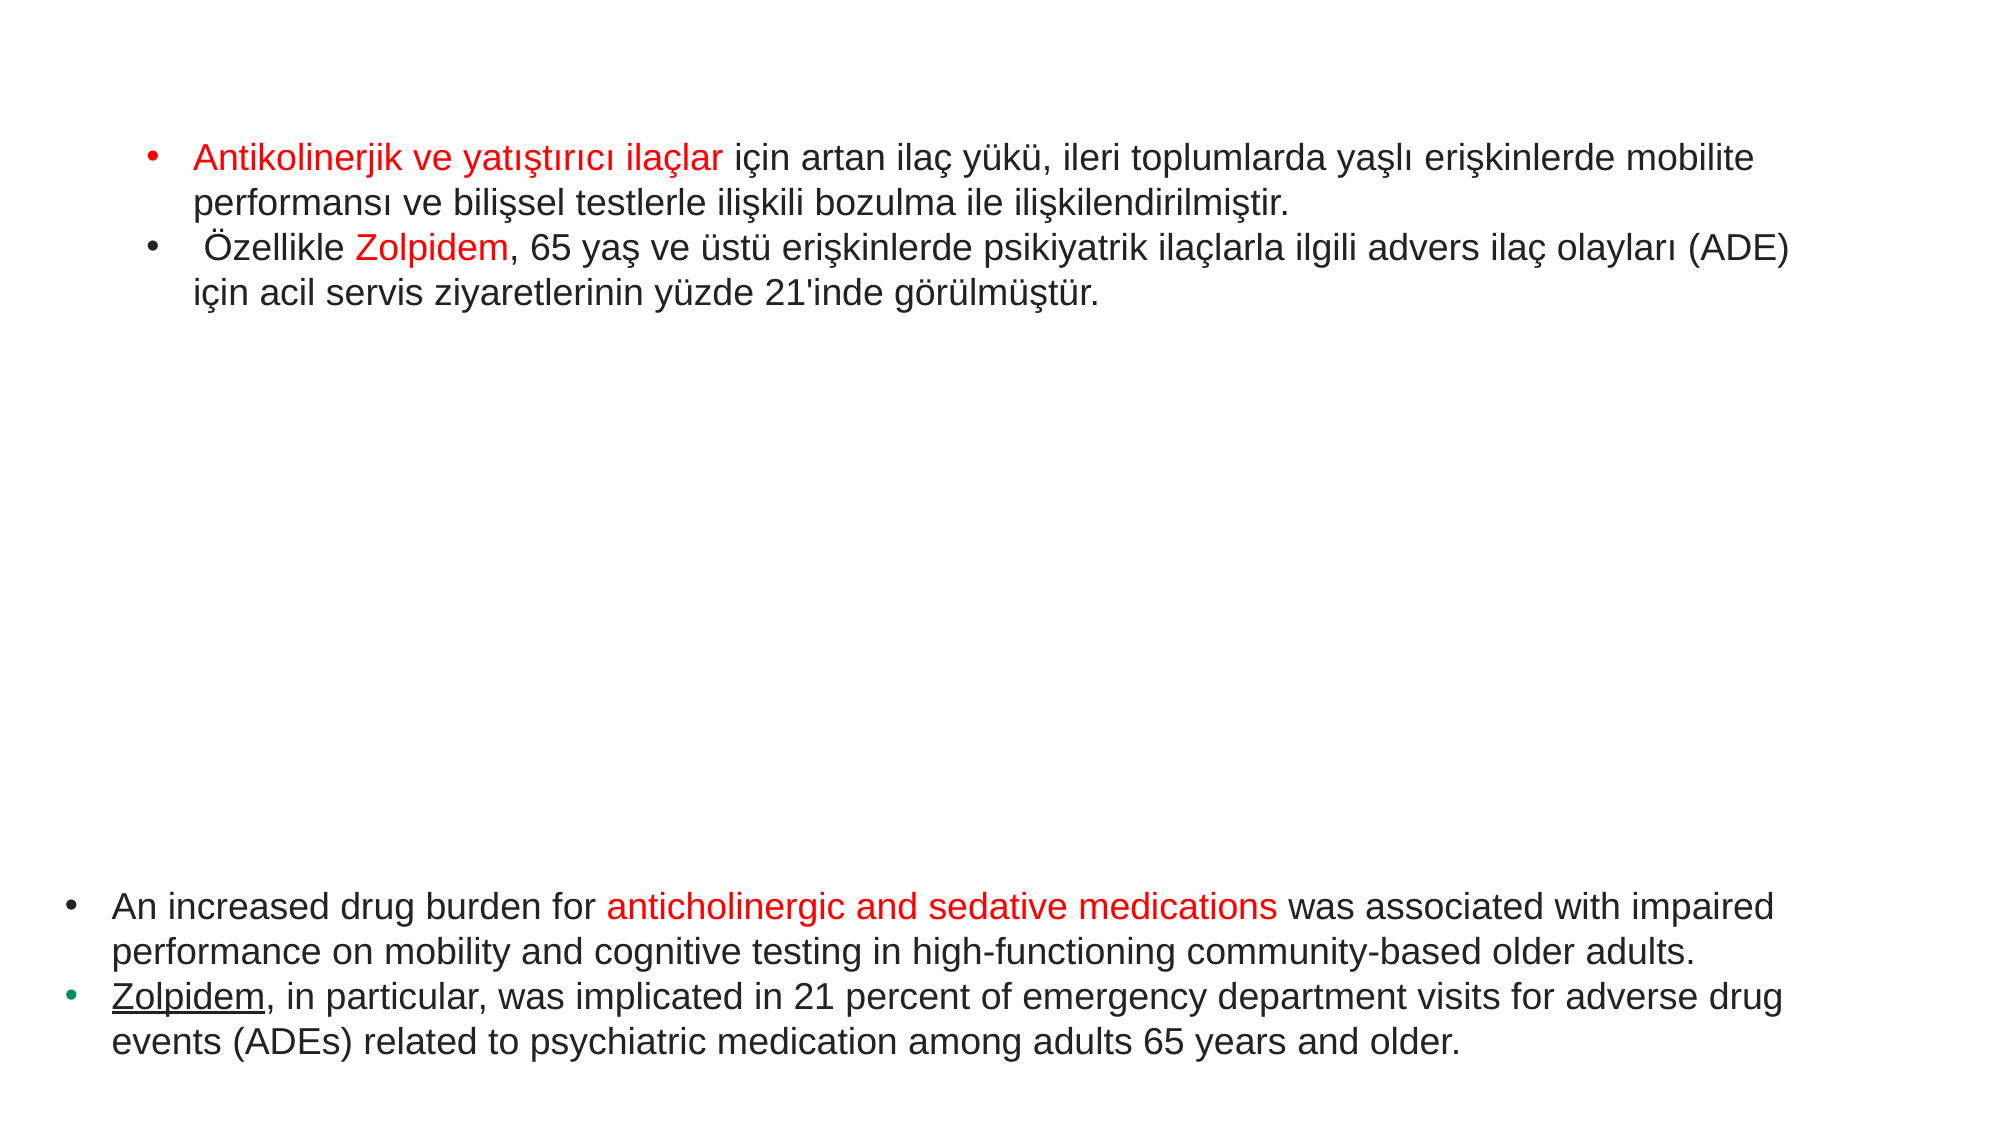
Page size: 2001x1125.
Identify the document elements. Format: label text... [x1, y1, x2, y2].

text_box An increased drug burden for anticholinergic and sedative medications was associated with impaired performance on mobility and cognitive testing in high-functioning community-based older adults. Zolpidem, in particular, was implicated in 21 percent of emergency department visits for adverse drug events (ADEs) related to psychiatric medication among adults 65 years and older. [50, 874, 1886, 1070]
text_box Antikolinerjik ve yatıştırıcı ilaçlar için artan ilaç yükü, ileri toplumlarda yaşlı erişkinlerde mobilite performansı ve bilişsel testlerle ilişkili bozulma ile ilişkilendirilmiştir. Özellikle Zolpidem, 65 yaş ve üstü erişkinlerde psikiyatrik ilaçlarla ilgili advers ilaç olayları (ADE) için acil servis ziyaretlerinin yüzde 21'inde görülmüştür. [131, 125, 1868, 321]
